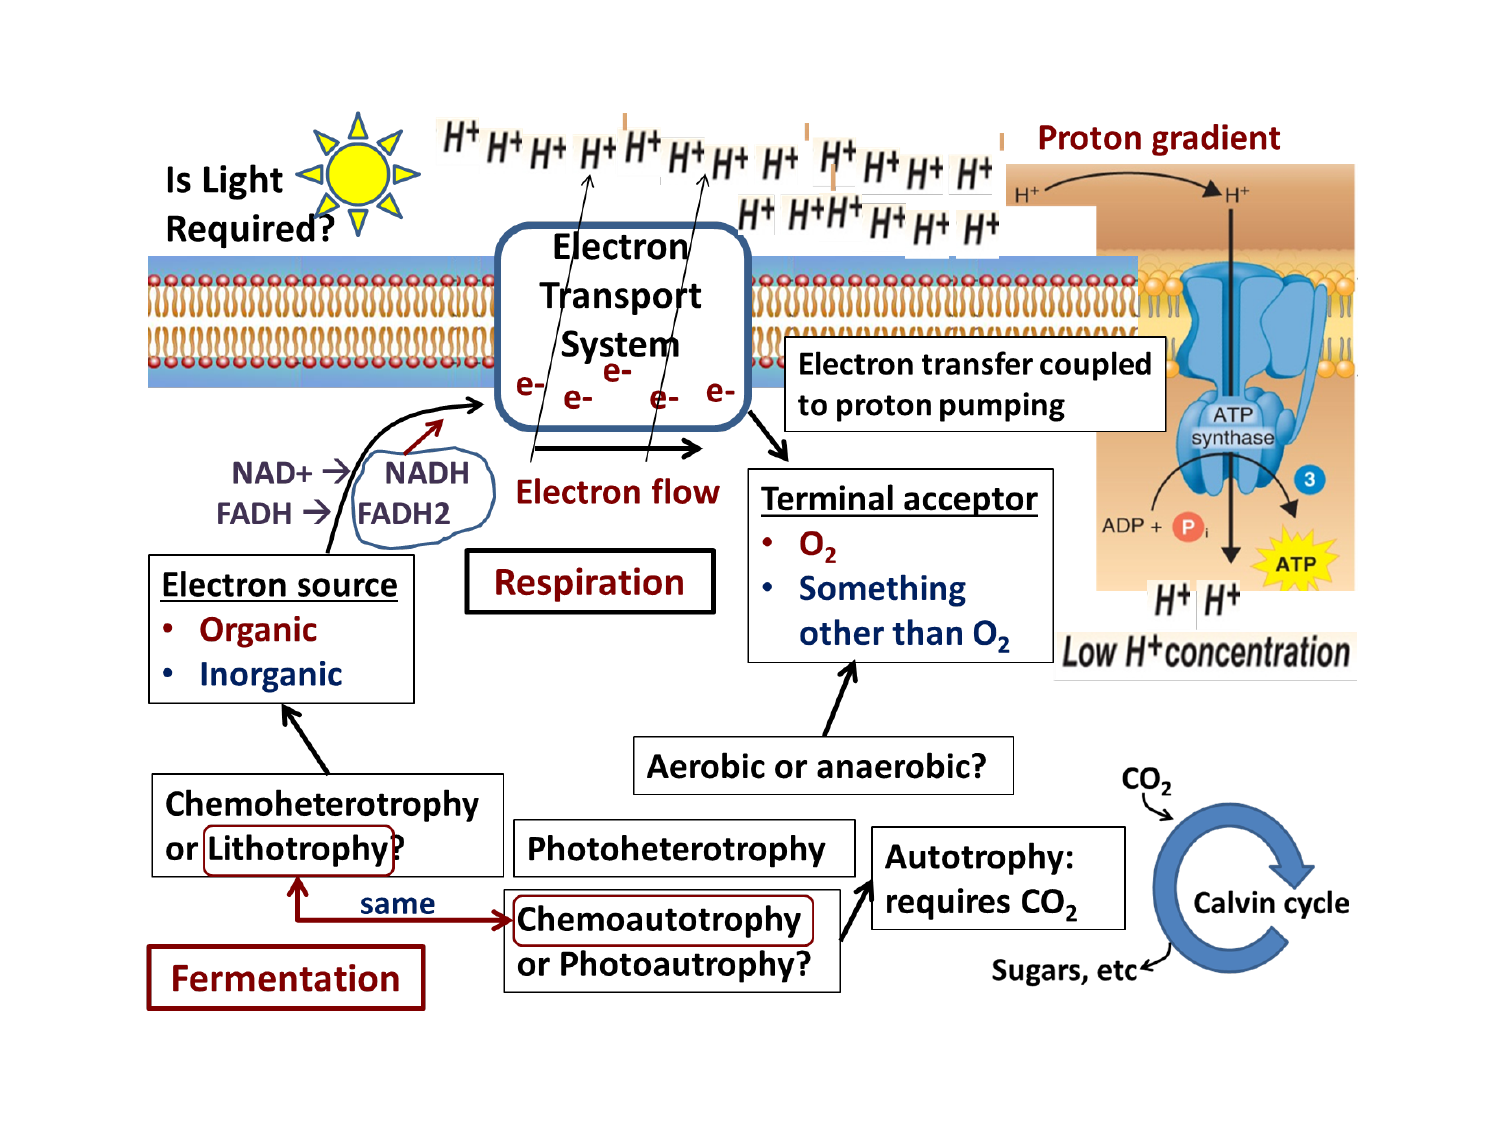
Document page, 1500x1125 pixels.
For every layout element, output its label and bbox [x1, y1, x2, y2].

picture [137, 103, 1358, 1026]
